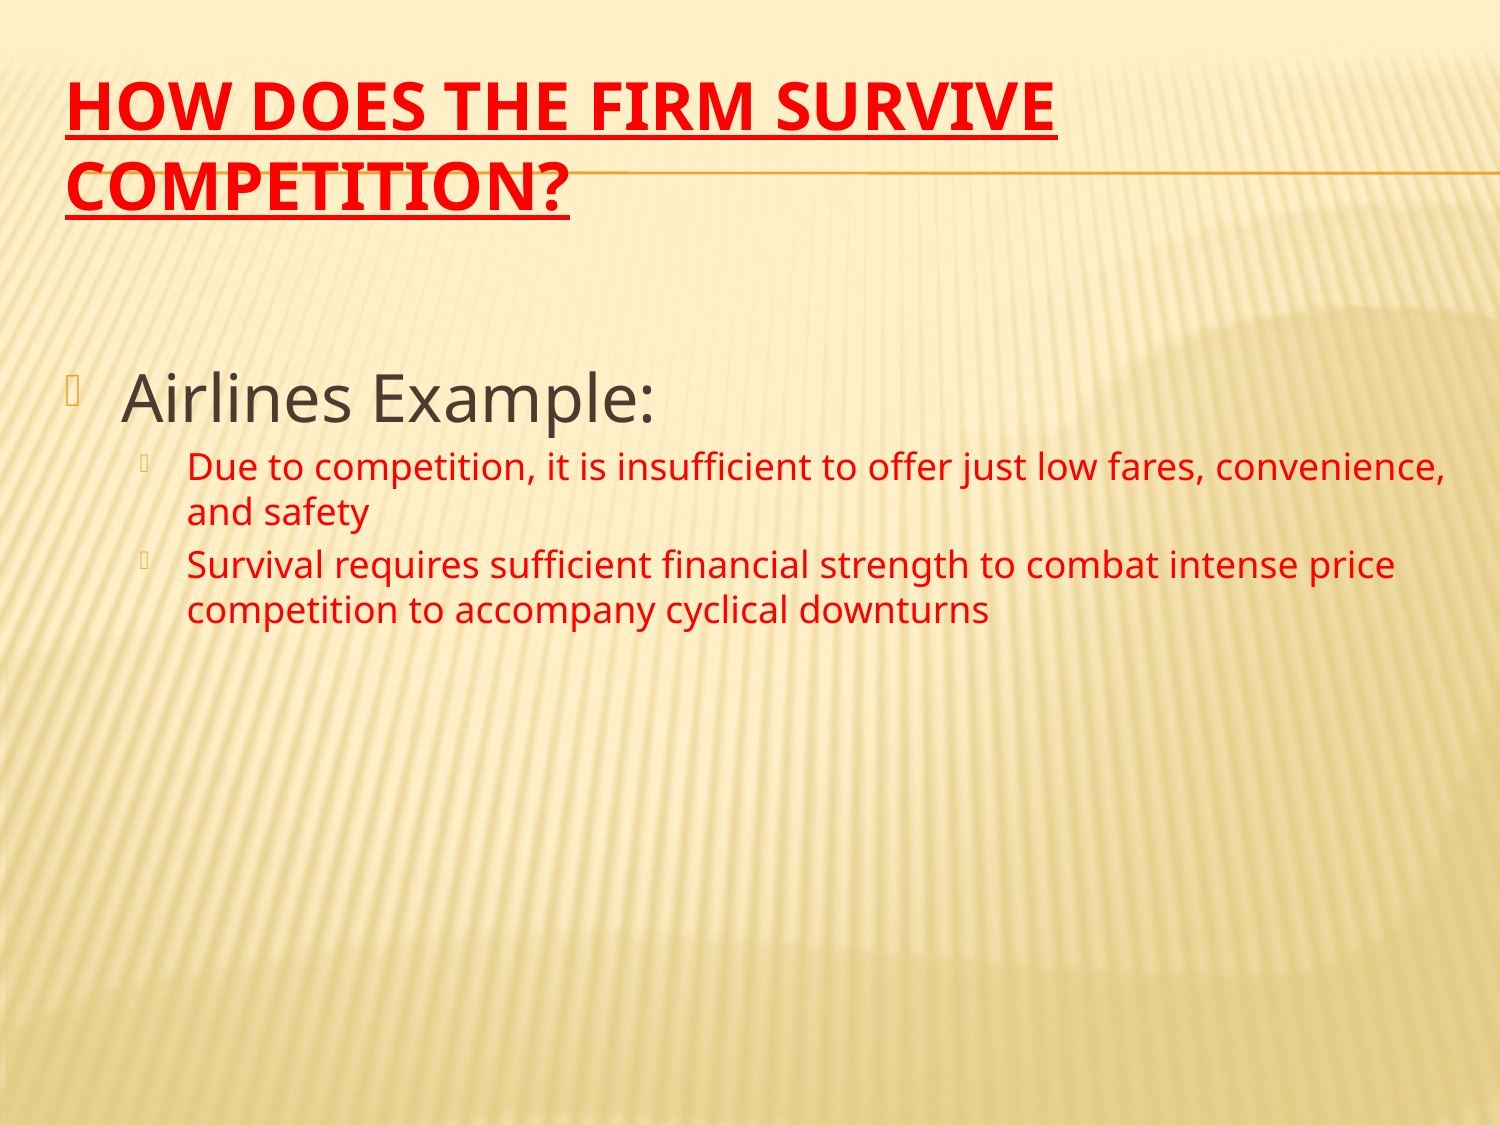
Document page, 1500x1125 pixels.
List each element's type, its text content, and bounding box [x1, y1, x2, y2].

title How does the firm Survive Competition? [50, 75, 1475, 213]
list Airlines Example: Due to competition, it is insufficient to offer just low fares, convenience, and safety Survival requires sufficient financial strength to combat intense price competition to accompany cyclical downturns [50, 254, 1475, 998]
